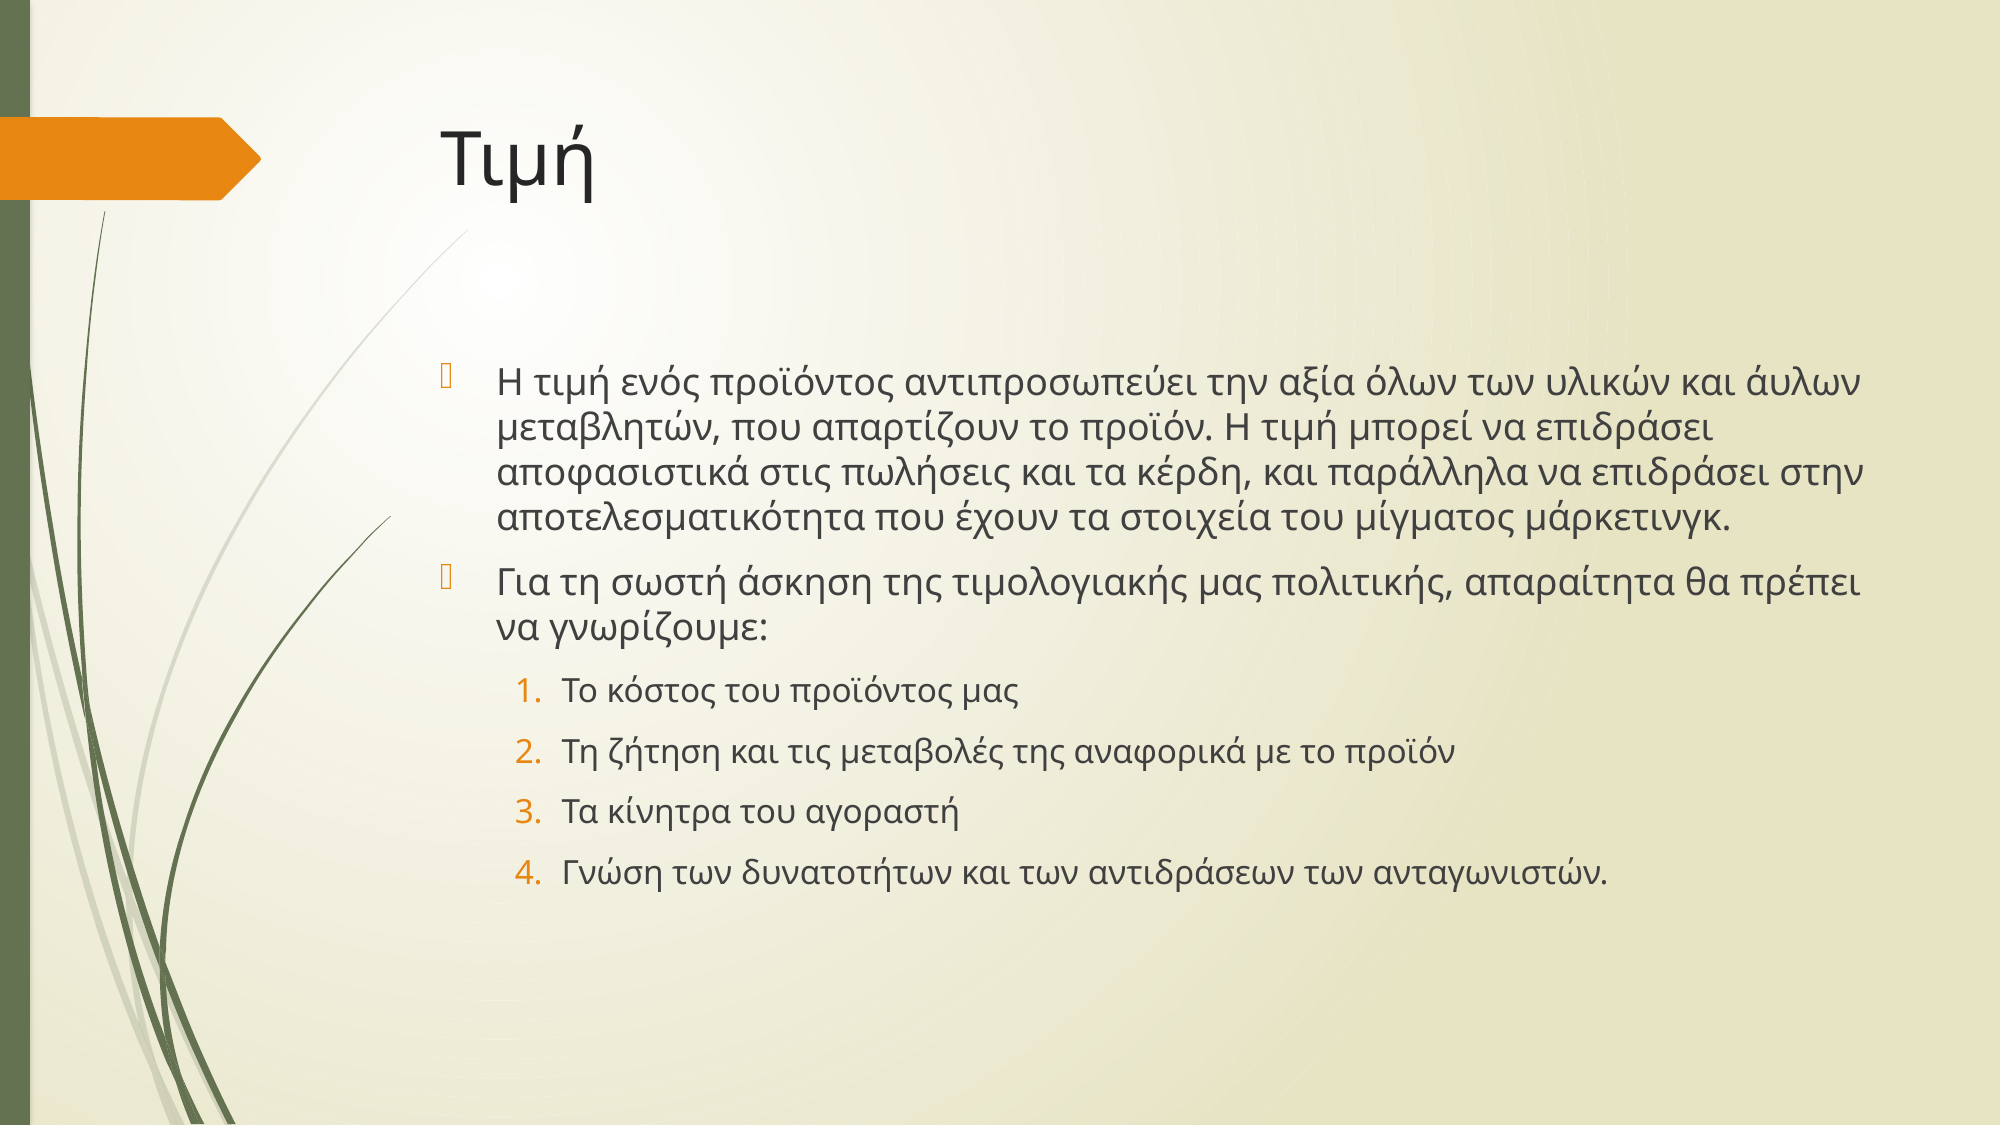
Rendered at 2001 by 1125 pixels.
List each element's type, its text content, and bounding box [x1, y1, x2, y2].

title Τιμή [425, 102, 1888, 313]
list Η τιμή ενός προϊόντος αντιπροσωπεύει την αξία όλων των υλικών και άυλων μεταβλητών, που απαρτίζουν το προϊόν. Η τιμή μπορεί να επιδράσει αποφασιστικά στις πωλήσεις και τα κέρδη, και παράλληλα να επιδράσει στην αποτελεσματικότητα που έχουν τα στοιχεία του μίγματος μάρκετινγκ. Για τη σωστή άσκηση της τιμολογιακής μας πολιτικής, απαραίτητα θα πρέπει να γνωρίζουμε: Το κόστος του προϊόντος μας Τη ζήτηση και τις μεταβολές της αναφορικά με το προϊόν Τα κίνητρα του αγοραστή Γνώση των δυνατοτήτων και των αντιδράσεων των ανταγωνιστών. [424, 350, 1888, 970]
